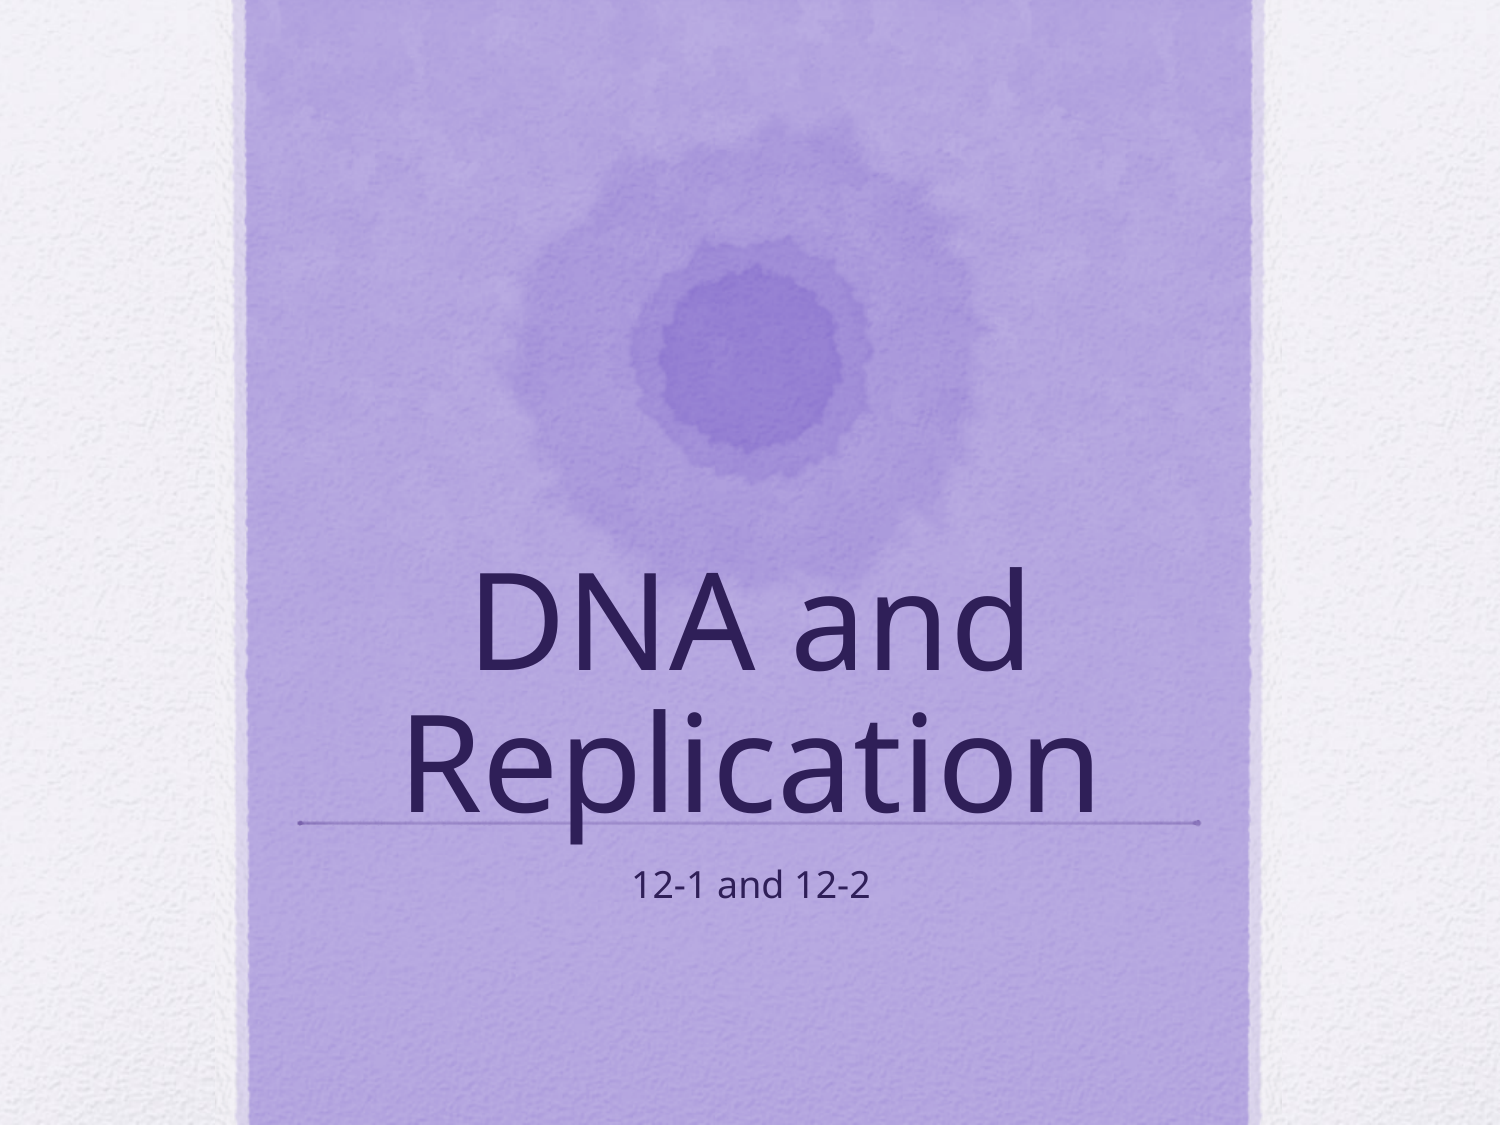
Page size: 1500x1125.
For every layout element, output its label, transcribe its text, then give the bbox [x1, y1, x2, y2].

title DNA and Replication [303, 605, 1198, 848]
subtitle 12-1 and 12-2 [303, 853, 1198, 994]
picture [0, 0, 1500, 1125]
